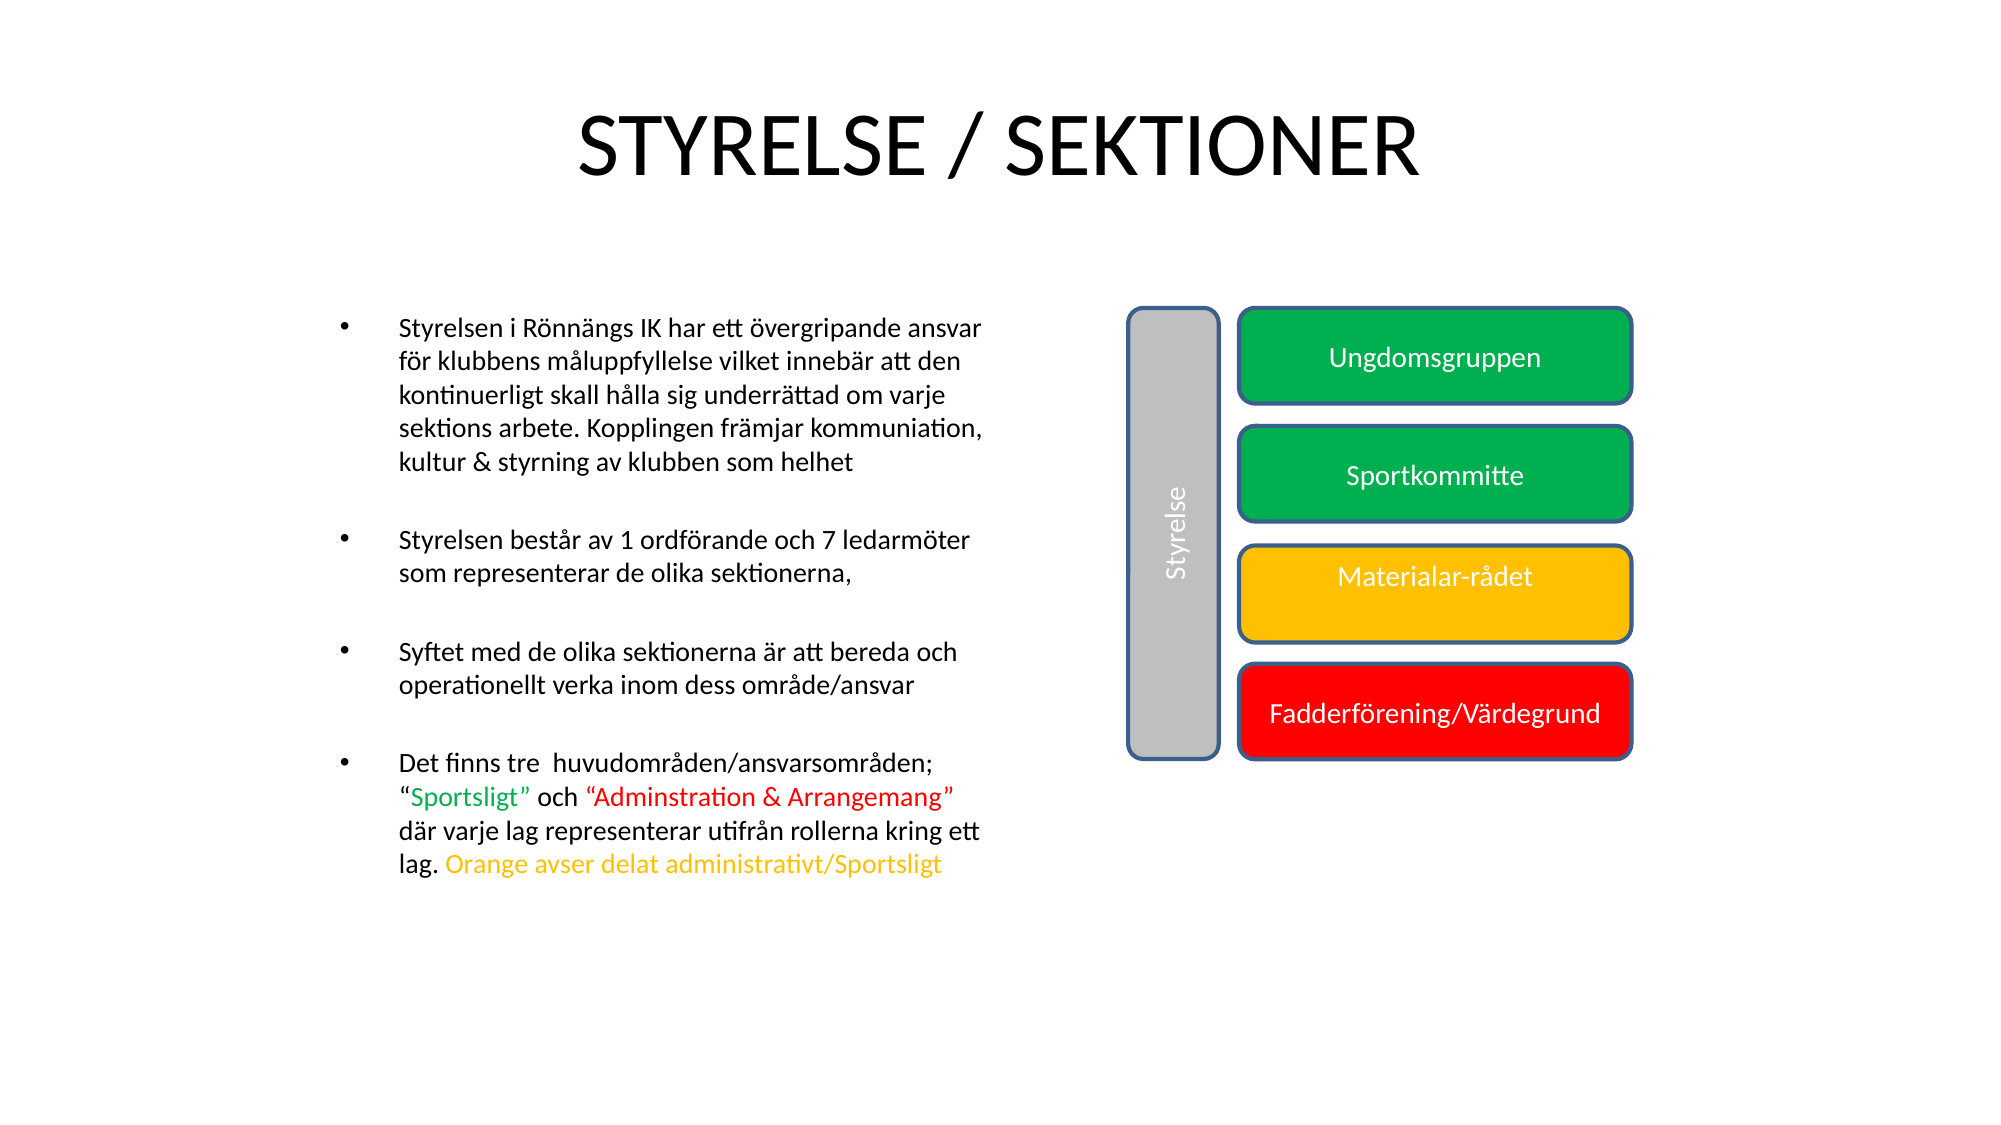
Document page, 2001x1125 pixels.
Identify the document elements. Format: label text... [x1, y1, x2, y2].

text_box Fadderförening/Värdegrund [1236, 661, 1634, 762]
text_box Styrelse [1126, 305, 1221, 762]
text_box Materialar-rådet [1236, 543, 1634, 645]
title STYRELSE / SEKTIONER [99, 45, 1900, 233]
text_box Sportkommitte [1236, 423, 1634, 524]
text_box Ungdomsgruppen [1236, 305, 1634, 406]
list Styrelsen i Rönnängs IK har ett övergripande ansvar för klubbens måluppfyllelse vilket innebär att den kontinuerligt skall hålla sig underrättad om varje sektions arbete. Kopplingen främjar kommuniation, kultur & styrning av klubben som helhet Styrelsen består av 1 ordförande och 7 ledarmöter som representerar de olika sektionerna, Syftet med de olika sektionerna är att bereda och operationellt verka inom dess område/ansvar Det finns tre huvudområden/ansvarsområden; “Sportsligt” och “Adminstration & Arrangemang” där varje lag representerar utifrån rollerna kring ett lag. Orange avser delat administrativt/Sportsligt [324, 262, 1000, 988]
